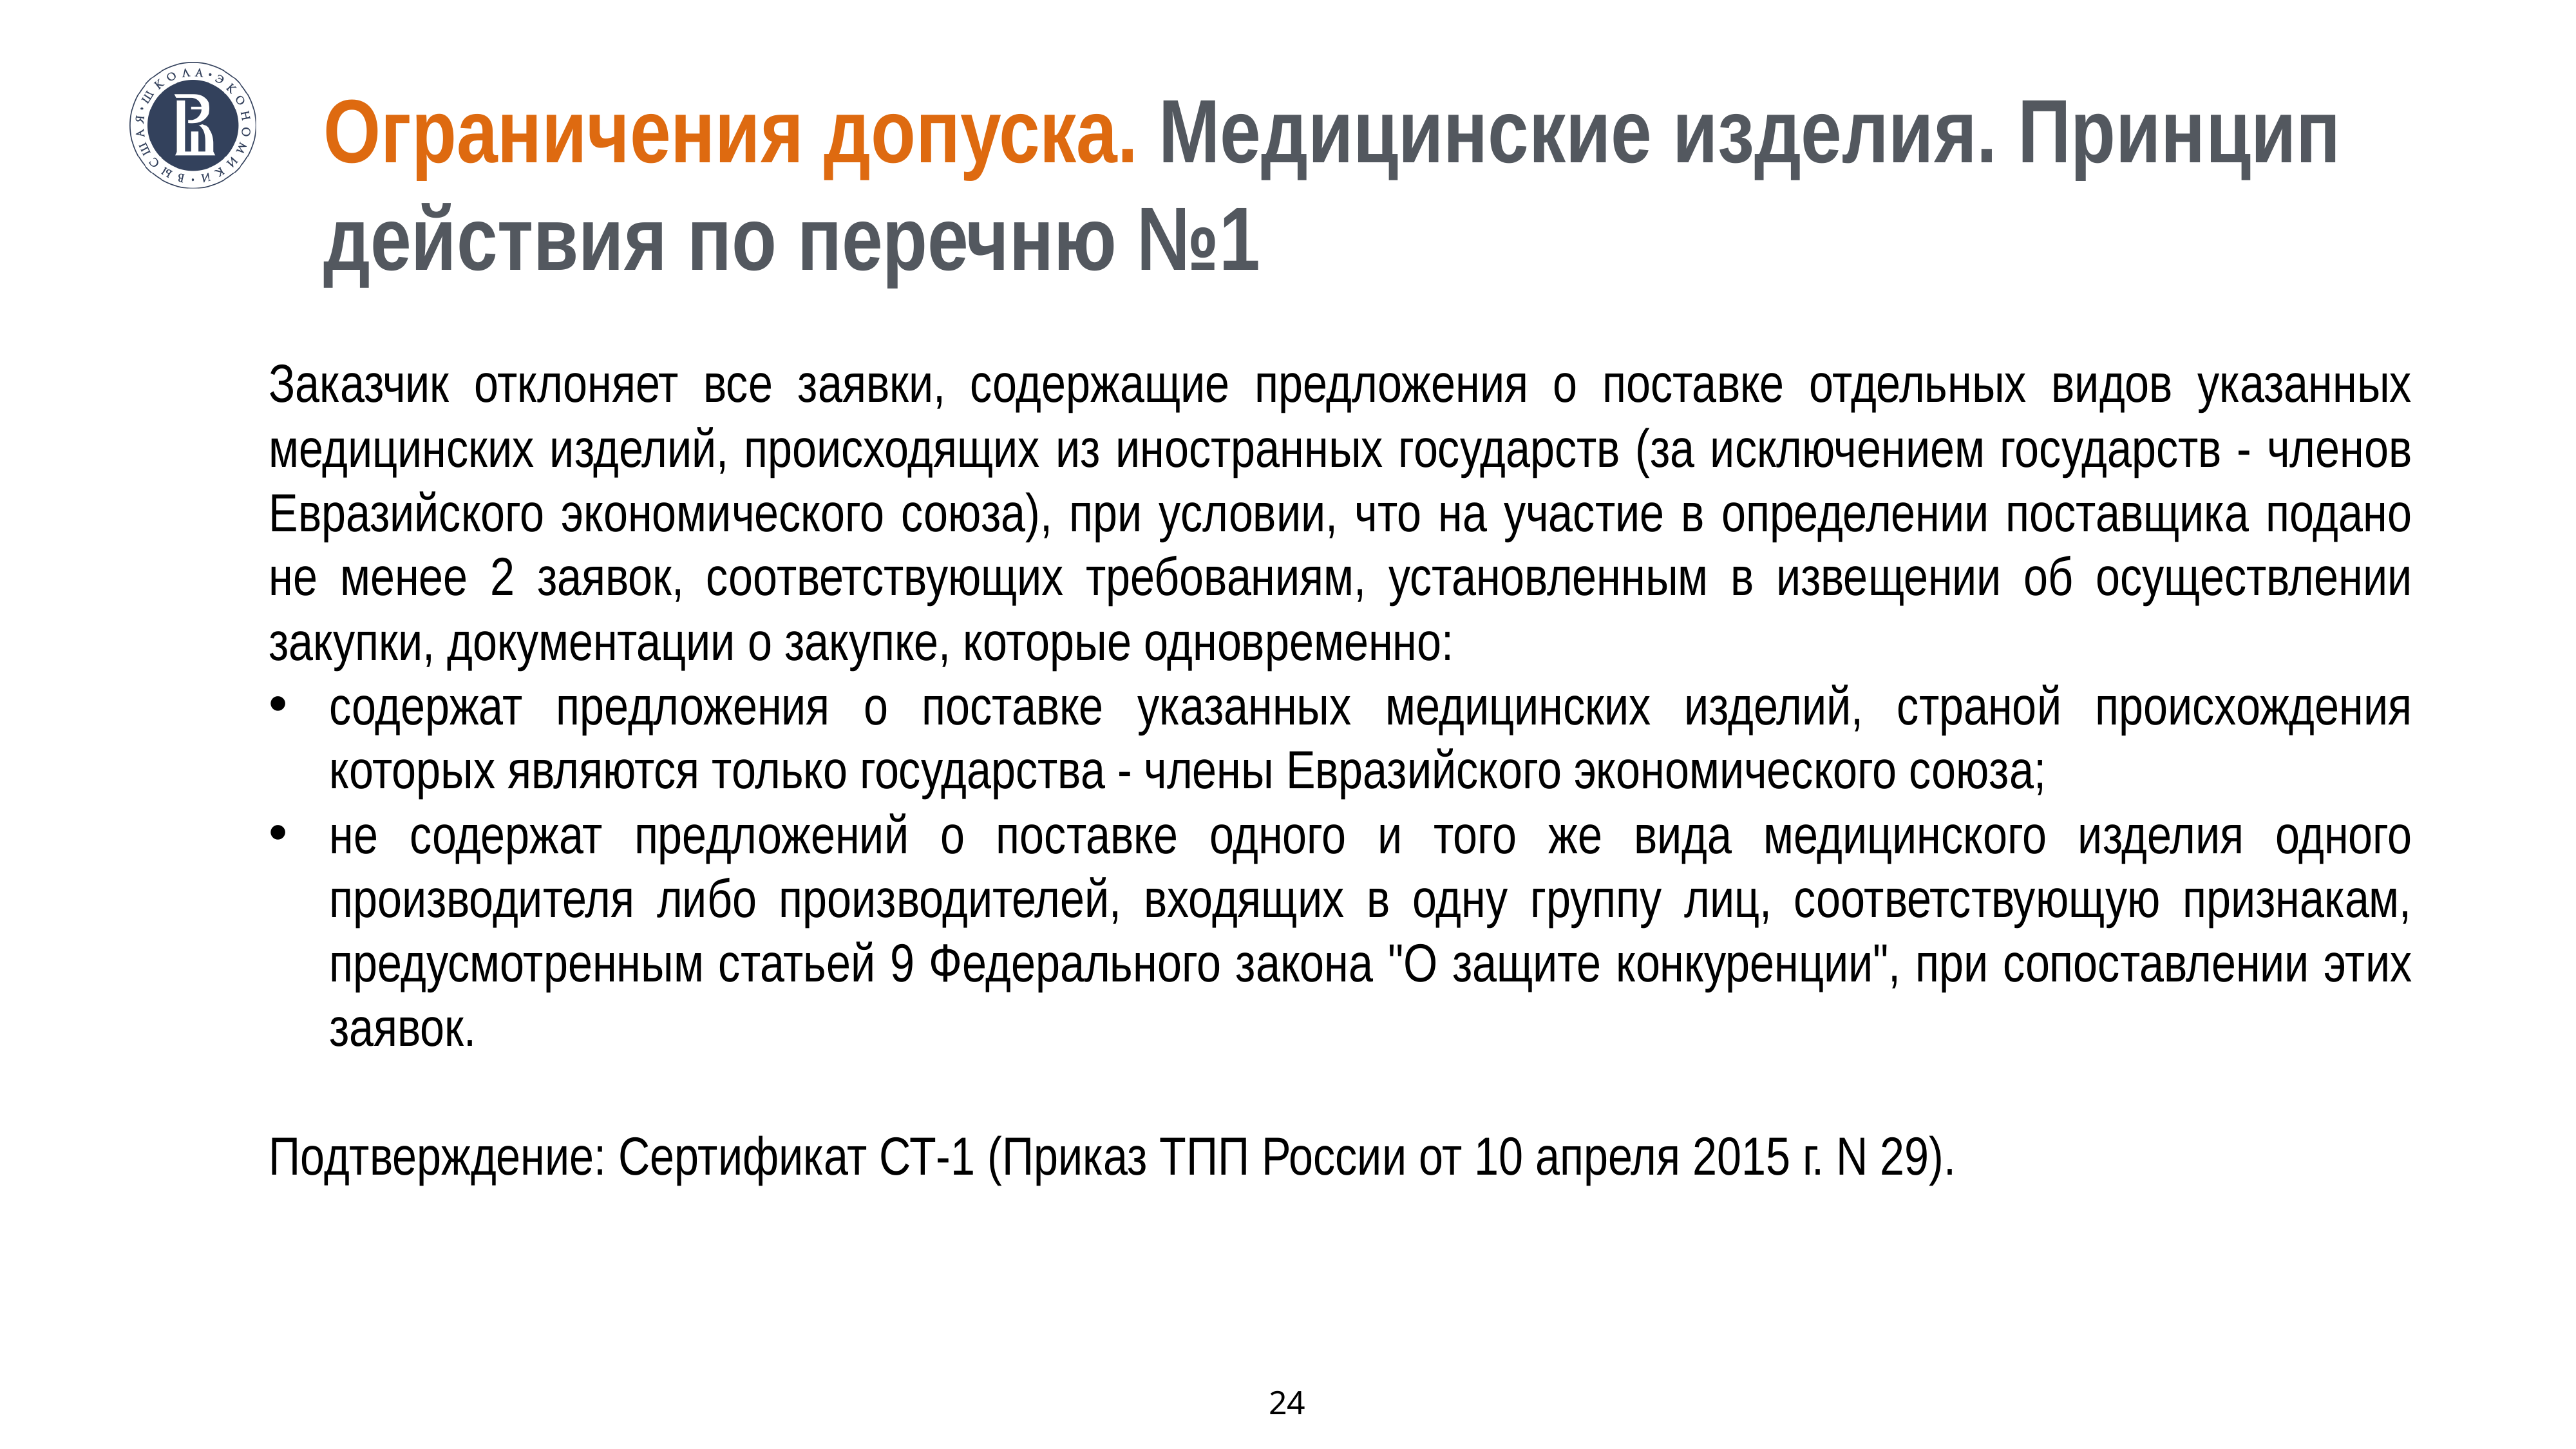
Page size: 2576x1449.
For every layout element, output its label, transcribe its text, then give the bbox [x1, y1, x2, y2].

text_box Заказчик отклоняет все заявки, содержащие предложения о поставке отдельных видов указанных медицинских изделий, происходящих из иностранных государств (за исключением государств - членов Евразийского экономического союза), при условии, что на участие в определении поставщика подано не менее 2 заявок, соответствующих требованиям, установленным в извещении об осуществлении закупки, документации о закупке, которые одновременно: содержат предложения о поставке указанных медицинских изделий, страной происхождения которых являются только государства - члены Евразийского экономического союза; не содержат предложений о поставке одного и того же вида медицинского изделия одного производителя либо производителей, входящих в одну группу лиц, соответствующую признакам, предусмотренным статьей 9 Федерального закона "О защите конкуренции", при сопоставлении этих заявок. Подтверждение: Сертификат СТ-1 (Приказ ТПП России от 10 апреля 2015 г. N 29). [259, 344, 2424, 1255]
picture [129, 62, 256, 189]
slide_number 24 [1260, 1374, 1314, 1429]
text_box Ограничения допуска. Медицинские изделия. Принцип действия по перечню №1 [314, 68, 2576, 310]
